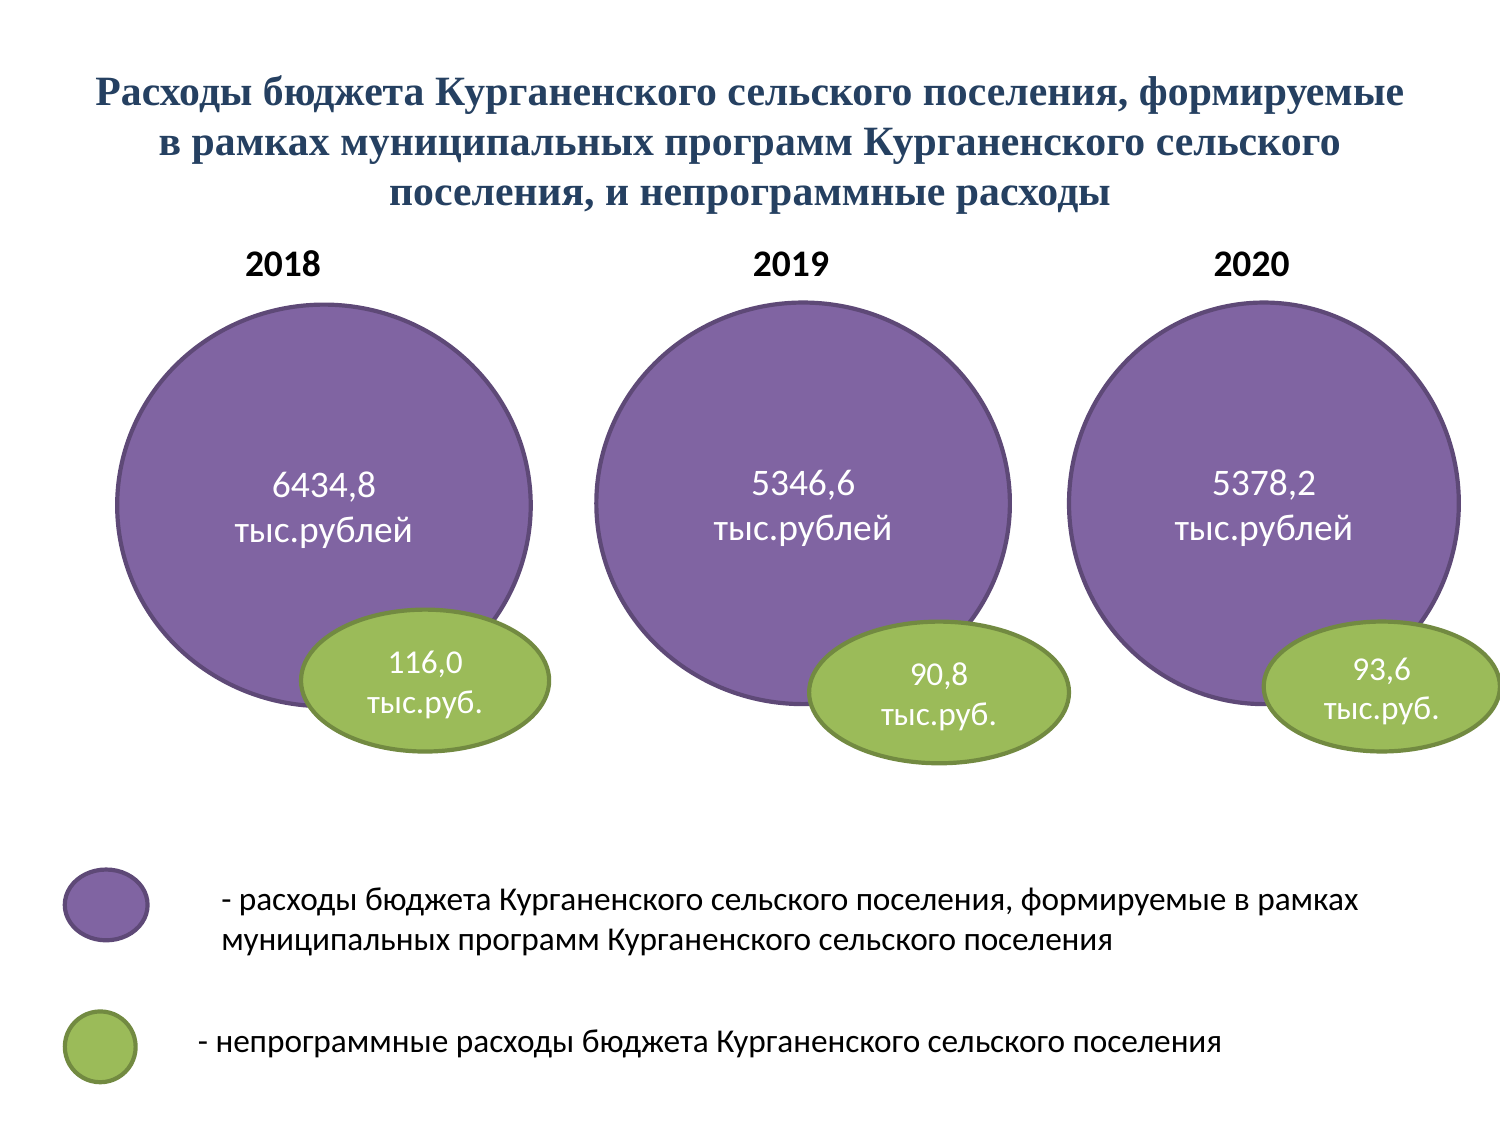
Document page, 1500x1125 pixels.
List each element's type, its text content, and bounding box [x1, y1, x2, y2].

text_box 5346,6 тыс.рублей [594, 307, 1012, 707]
text_box 2020 [1198, 231, 1317, 292]
text_box - расходы бюджета Курганенского сельского поселения, формируемые в рамках муниципальных программ Курганенского сельского поселения [206, 869, 1400, 965]
title Расходы бюджета Курганенского сельского поселения, формируемые в рамках муниципальных программ Курганенского сельского поселения, и непрограммные расходы [74, 44, 1426, 233]
text_box 2019 [738, 231, 857, 337]
text_box 93,6 тыс.руб. [1261, 619, 1500, 754]
text_box 2018 [230, 231, 349, 292]
text_box 6434,8 тыс.рублей [115, 302, 533, 708]
text_box [62, 867, 150, 943]
text_box - непрограммные расходы бюджета Курганенского сельского поселения [183, 1011, 1376, 1067]
text_box [62, 1009, 138, 1085]
text_box 90,8 тыс.руб. [807, 619, 1072, 766]
text_box 116,0 тыс.руб. [298, 607, 552, 754]
text_box 5378,2 тыс.рублей [1066, 300, 1461, 707]
